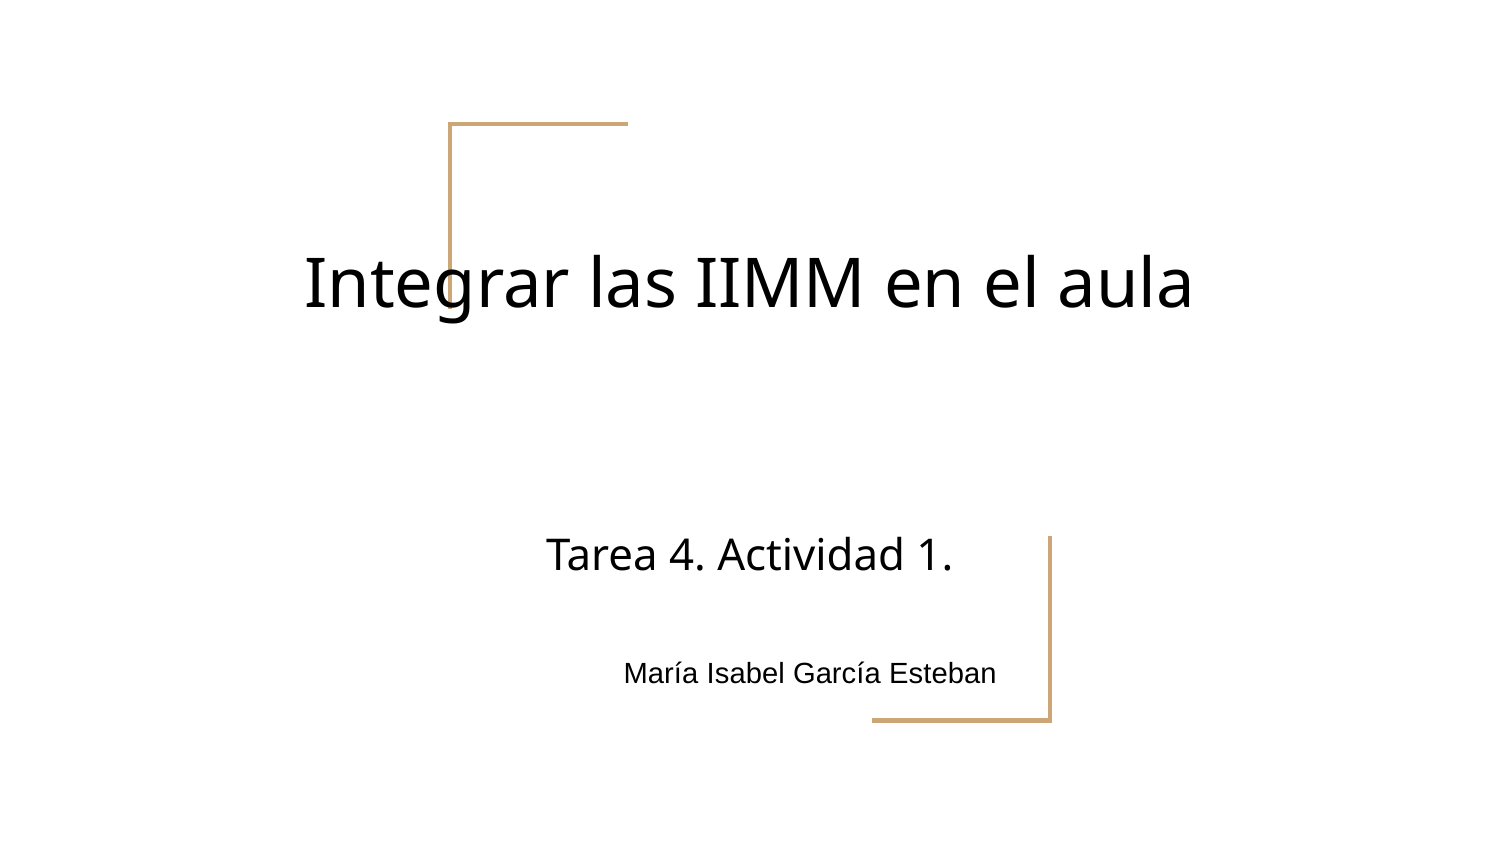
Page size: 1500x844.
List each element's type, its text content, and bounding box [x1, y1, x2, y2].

subtitle Tarea 4. Actividad 1. [499, 511, 1001, 627]
title Integrar las IIMM en el aula [51, 122, 1449, 337]
text_box María Isabel García Esteban [382, 639, 1012, 705]
